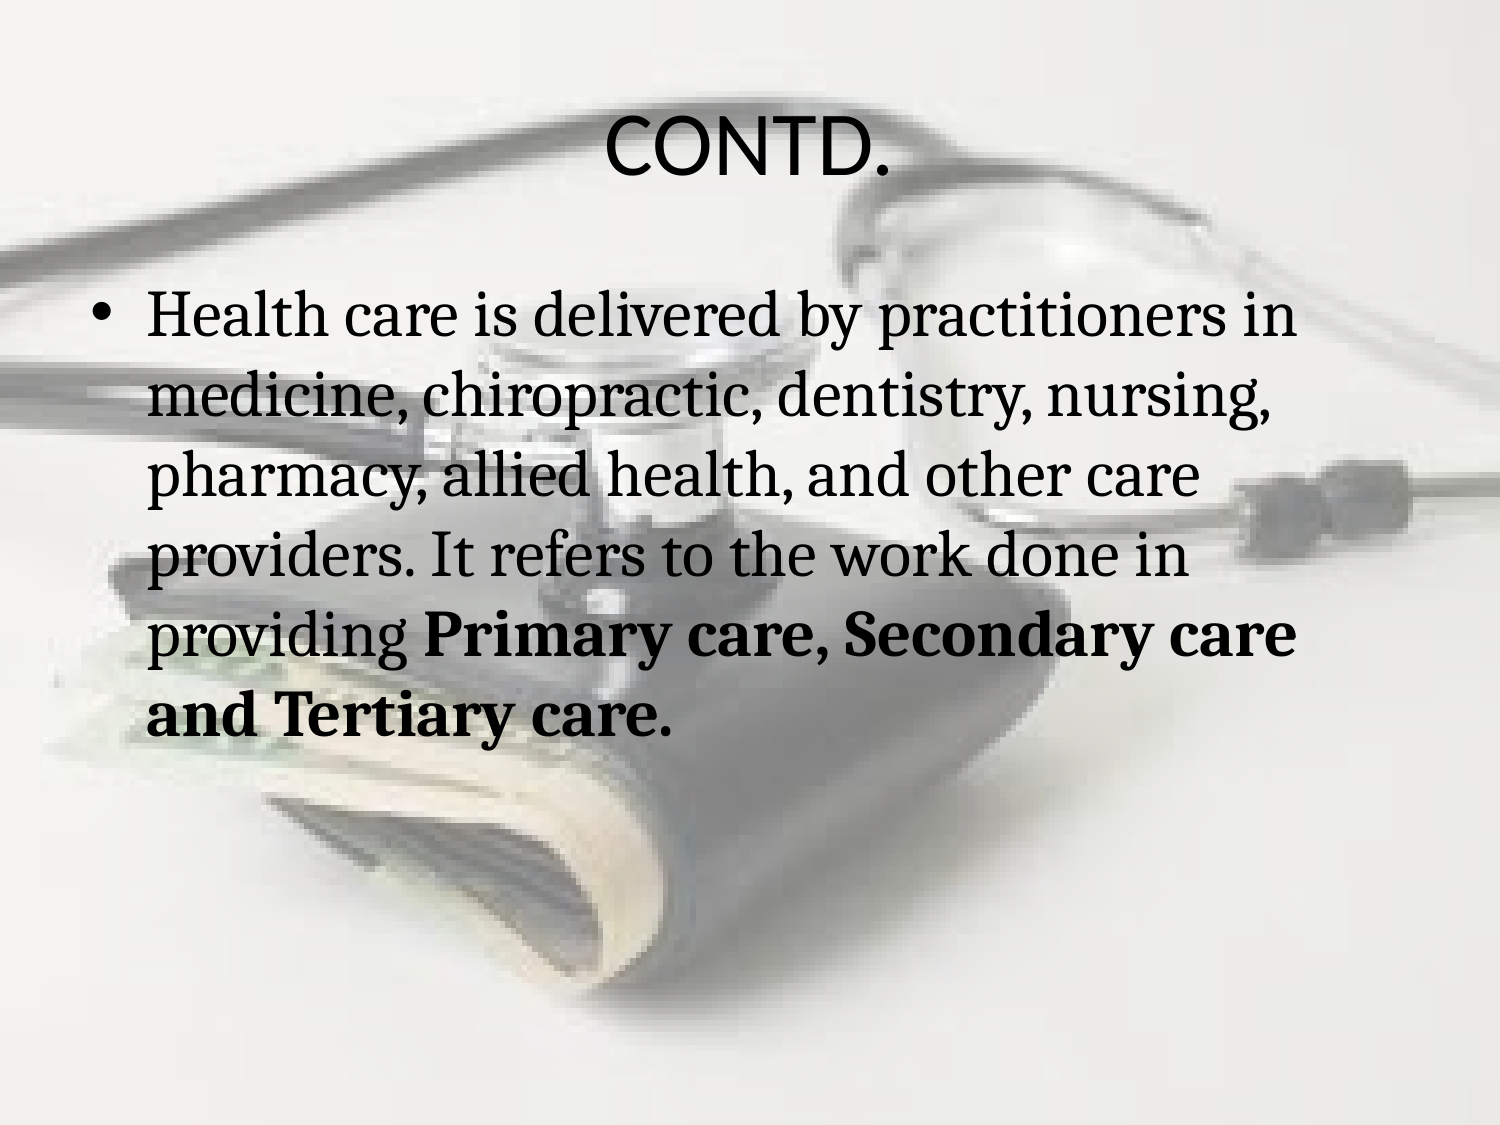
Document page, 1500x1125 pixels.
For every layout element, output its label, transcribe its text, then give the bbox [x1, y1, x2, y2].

list Health care is delivered by practitioners in medicine, chiropractic, dentistry, nursing, pharmacy, allied health, and other care providers. It refers to the work done in providing Primary care, Secondary care and Tertiary care. [75, 262, 1425, 1005]
title CONTD. [75, 45, 1425, 233]
